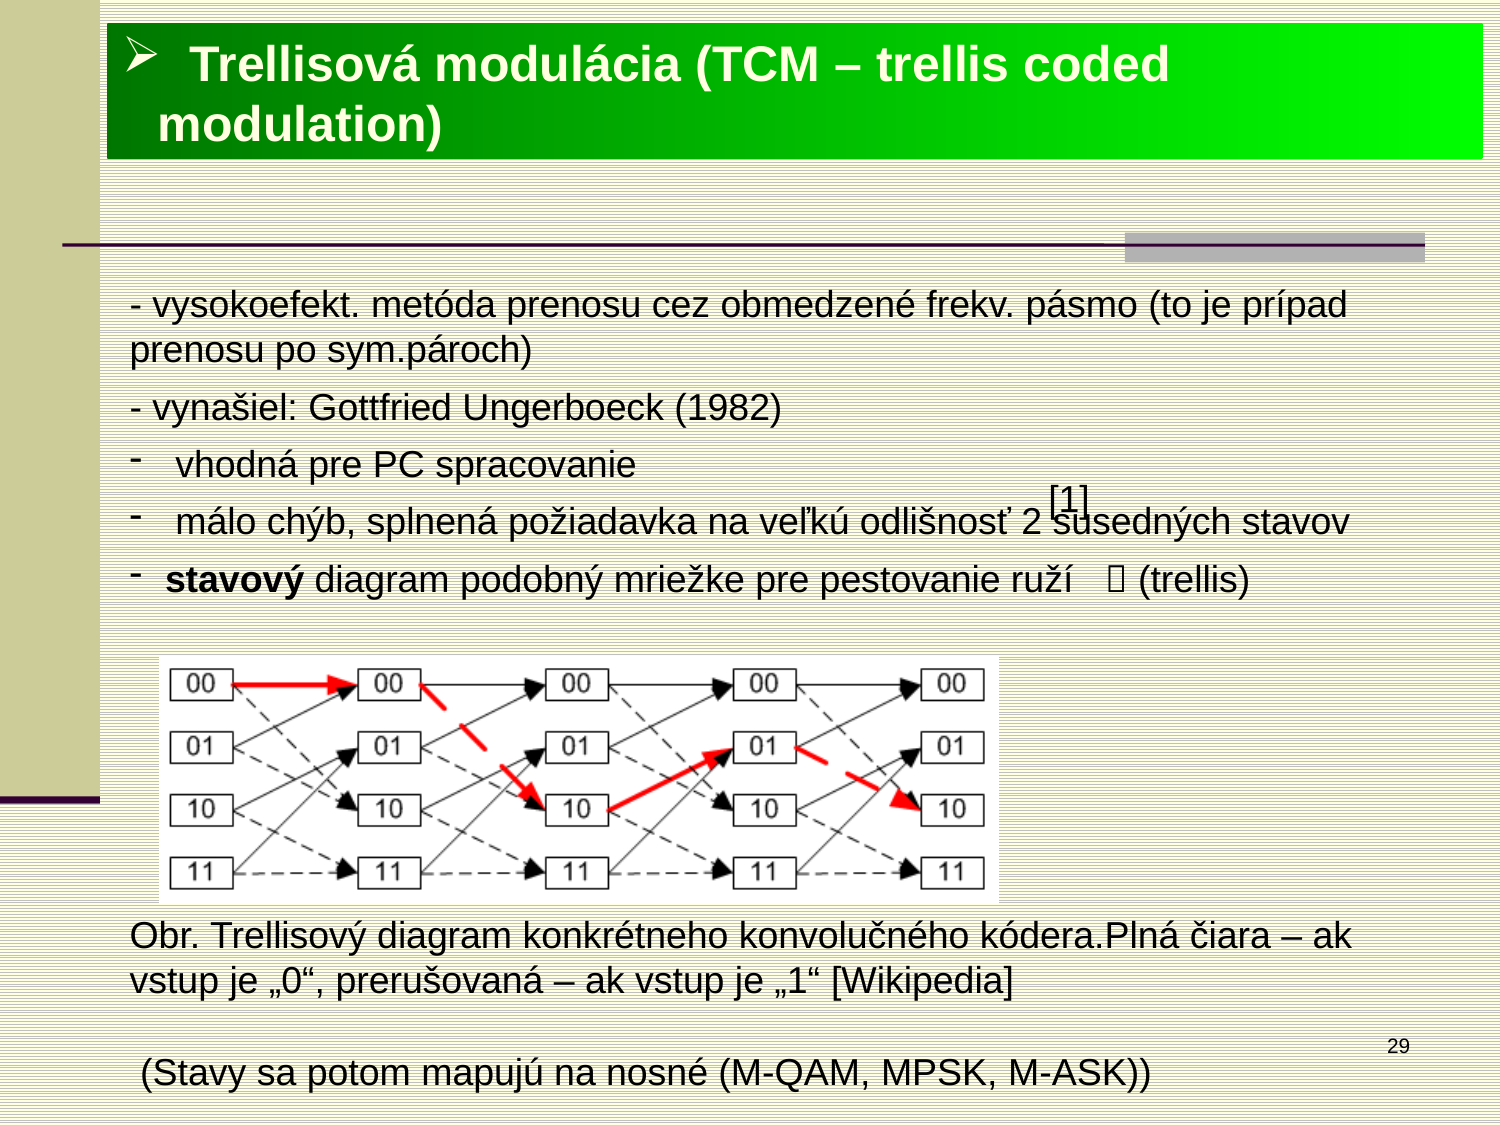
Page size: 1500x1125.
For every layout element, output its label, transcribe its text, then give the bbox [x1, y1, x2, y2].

text_box Obr. Trellisový diagram konkrétneho konvolučného kódera.Plná čiara – ak vstup je „0“, prerušovaná – ak vstup je „1“ [Wikipedia] [114, 903, 1459, 1009]
picture [159, 656, 999, 905]
text_box Trellisová modulácia (TCM – trellis coded modulation) [107, 23, 1483, 159]
slide_number 29 [1112, 1025, 1425, 1100]
text_box (Stavy sa potom mapujú na nosné (M-QAM, MPSK, M-ASK)) [125, 1040, 1316, 1100]
text_box - vysokoefekt. metóda prenosu cez obmedzené frekv. pásmo (to je prípad prenosu po sym.pároch) - vynašiel: Gottfried Ungerboeck (1982) vhodná pre PC spracovanie málo chýb, splnená požiadavka na veľkú odlišnosť 2 susedných stavov stavový diagram podobný mriežke pre pestovanie ruží  (trellis) [114, 272, 1424, 608]
